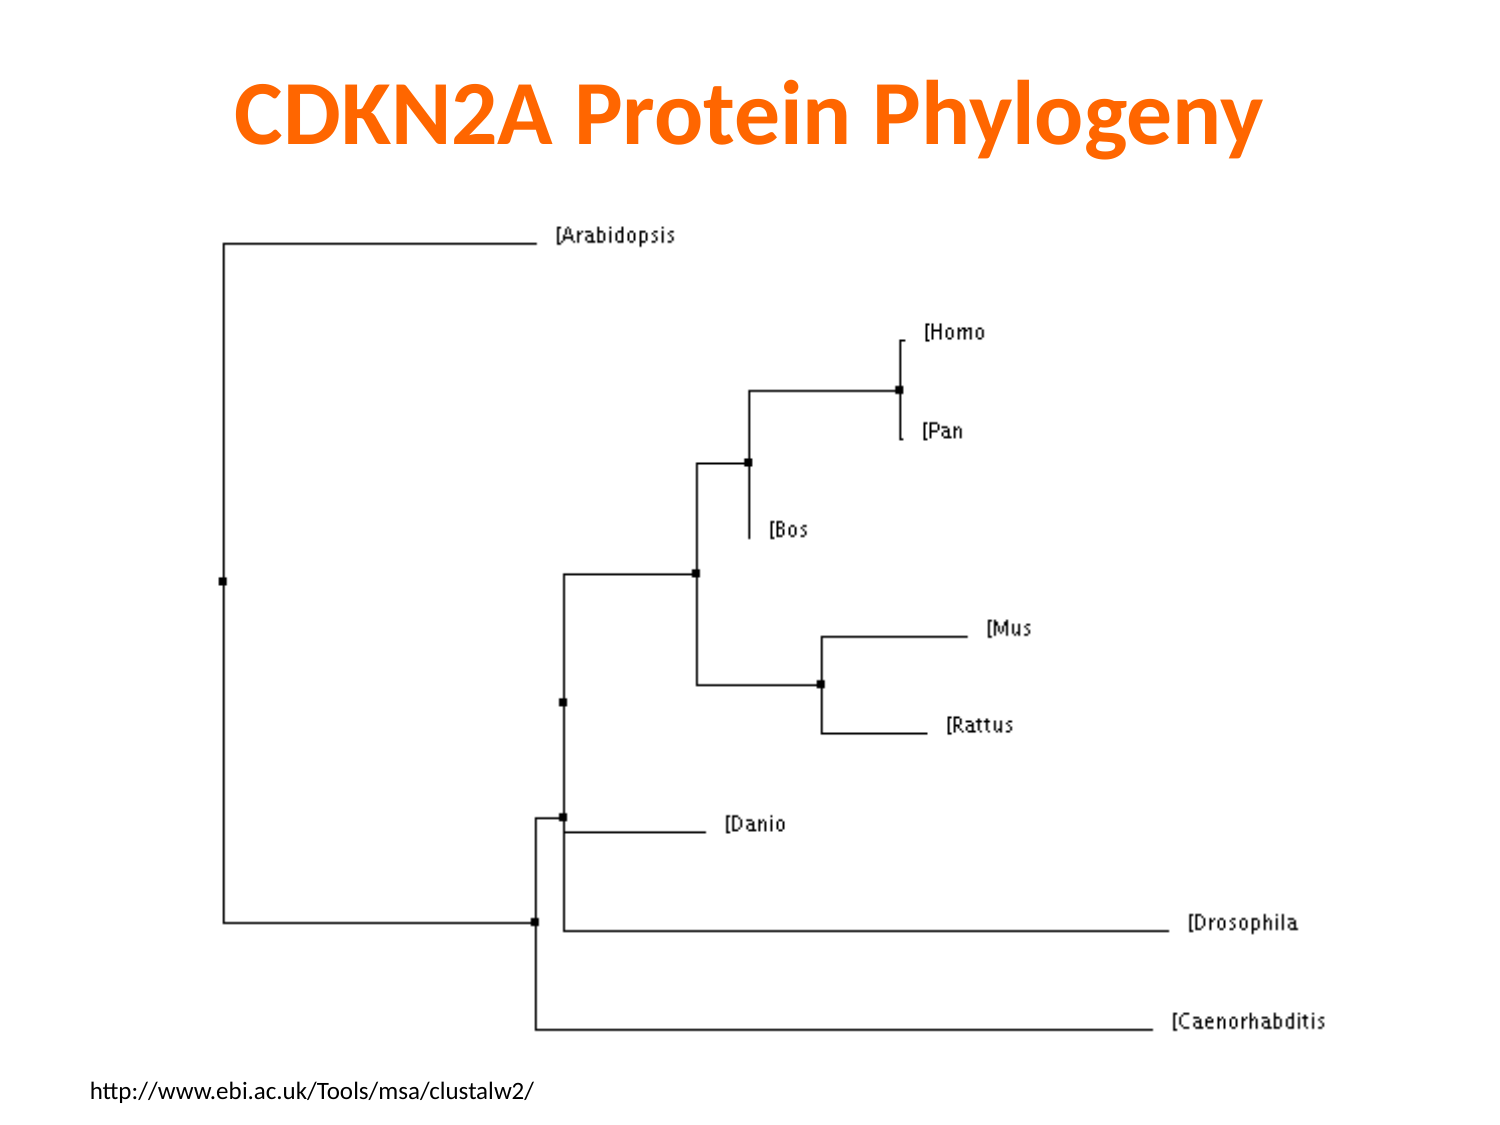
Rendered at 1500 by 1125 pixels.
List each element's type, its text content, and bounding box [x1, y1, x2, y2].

text_box http://www.ebi.ac.uk/Tools/msa/clustalw2/ [75, 1067, 182, 1112]
title CDKN2A Protein Phylogeny [75, 45, 1425, 233]
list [187, 203, 1376, 1112]
